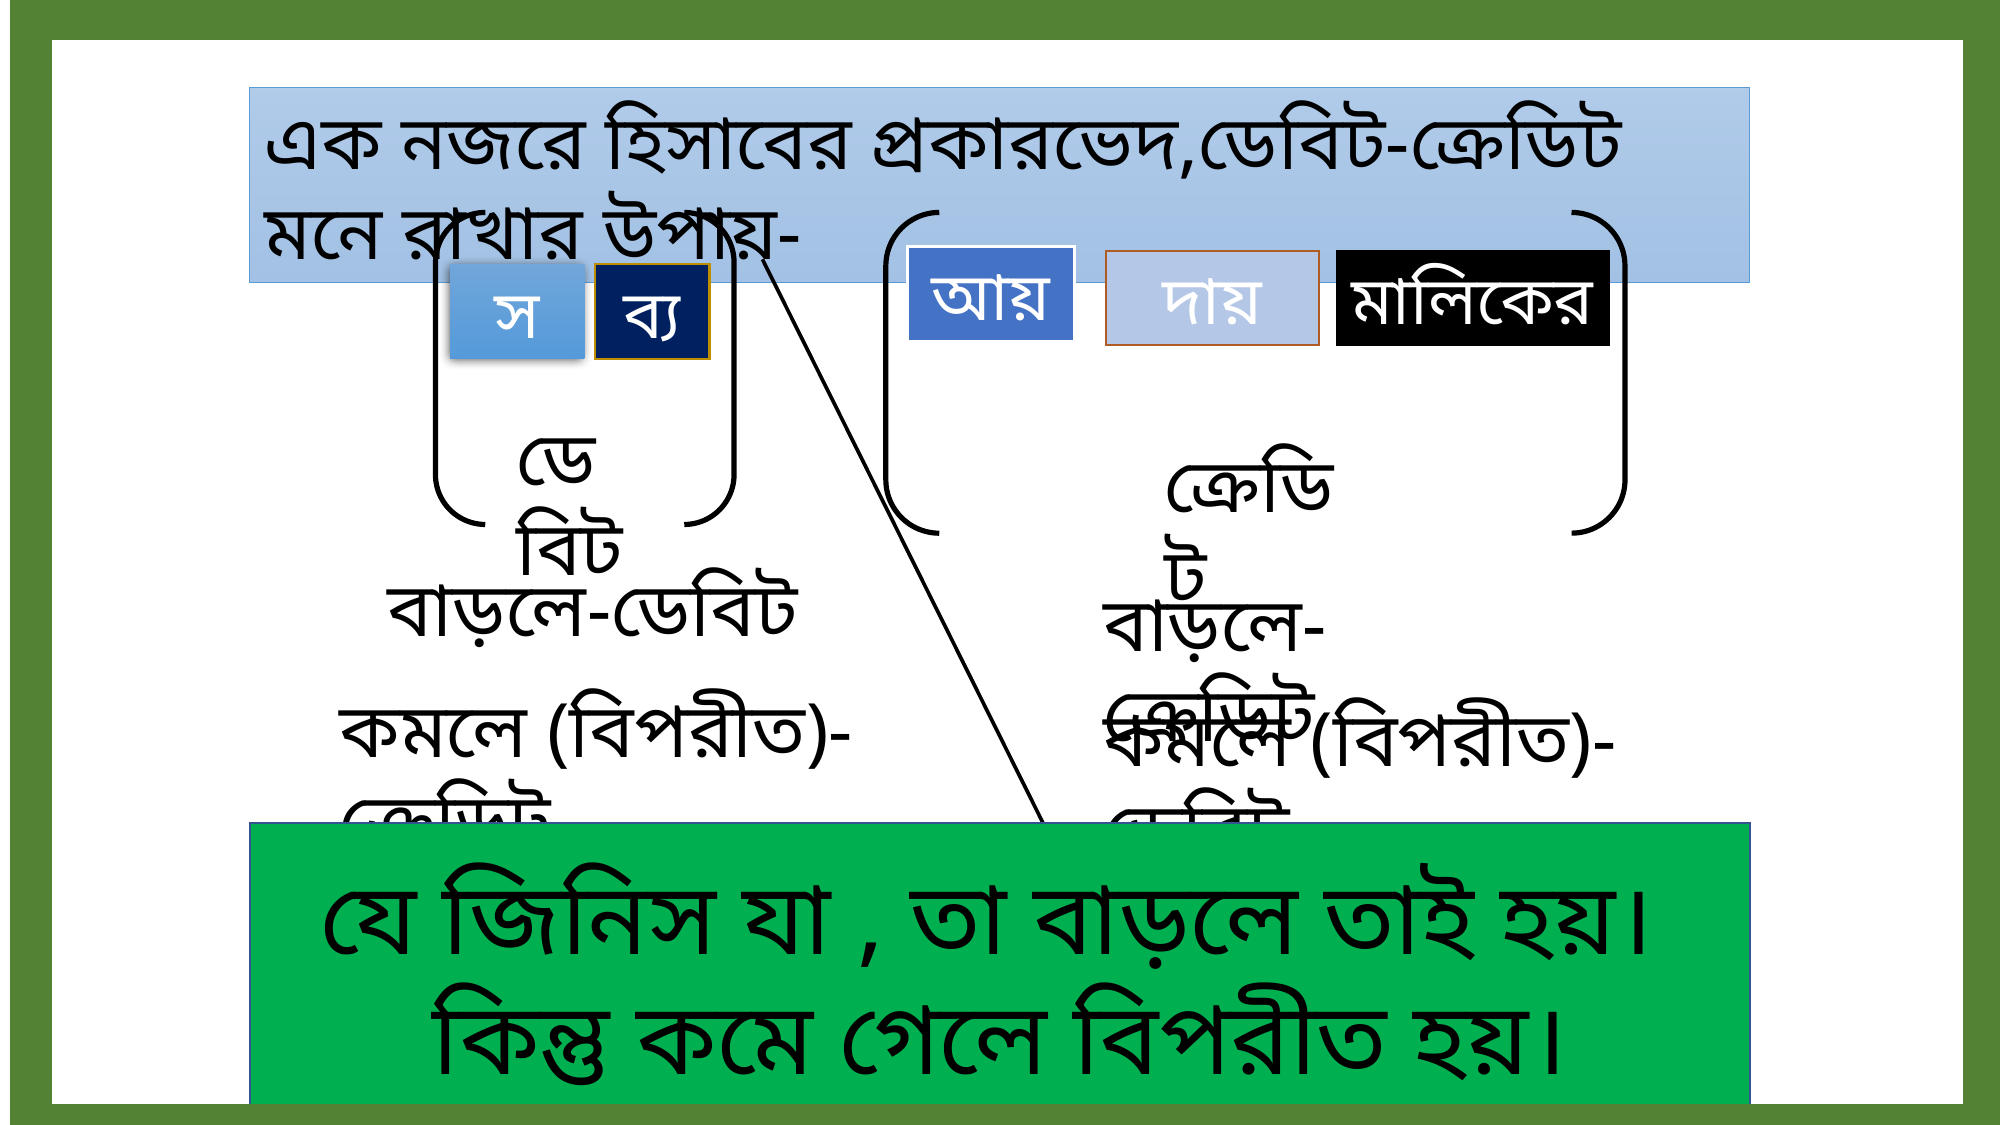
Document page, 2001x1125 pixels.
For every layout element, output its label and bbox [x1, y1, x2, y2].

text_box [762, 259, 1107, 950]
text_box [885, 212, 1625, 536]
text_box [30, 18, 1985, 1125]
text_box [435, 212, 735, 525]
